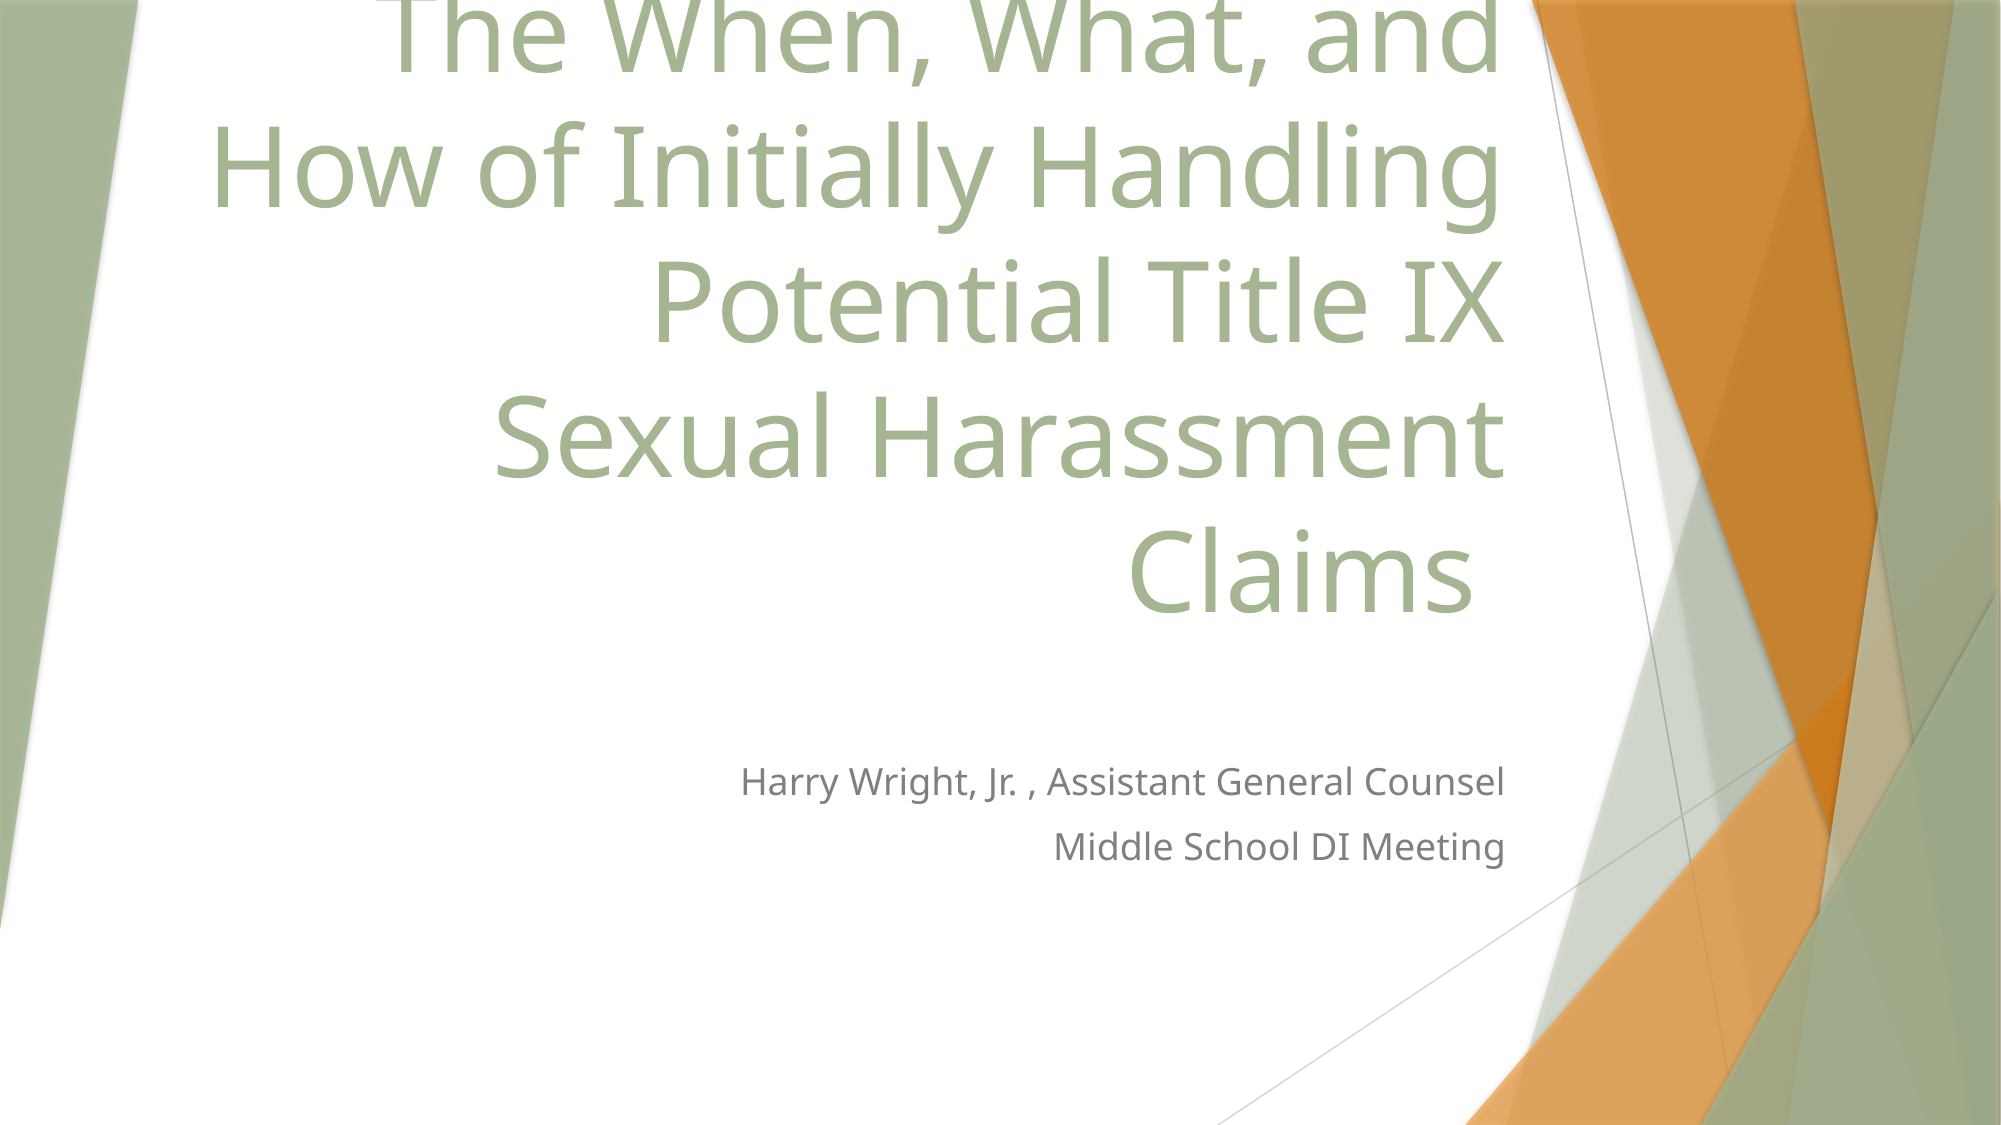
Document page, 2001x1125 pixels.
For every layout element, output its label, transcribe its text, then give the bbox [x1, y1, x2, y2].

subtitle Harry Wright, Jr. , Assistant General Counsel Middle School DI Meeting [21, 684, 1522, 987]
title The When, What, and How of Initially Handling Potential Title IX Sexual Harassment Claims [120, 95, 1522, 642]
